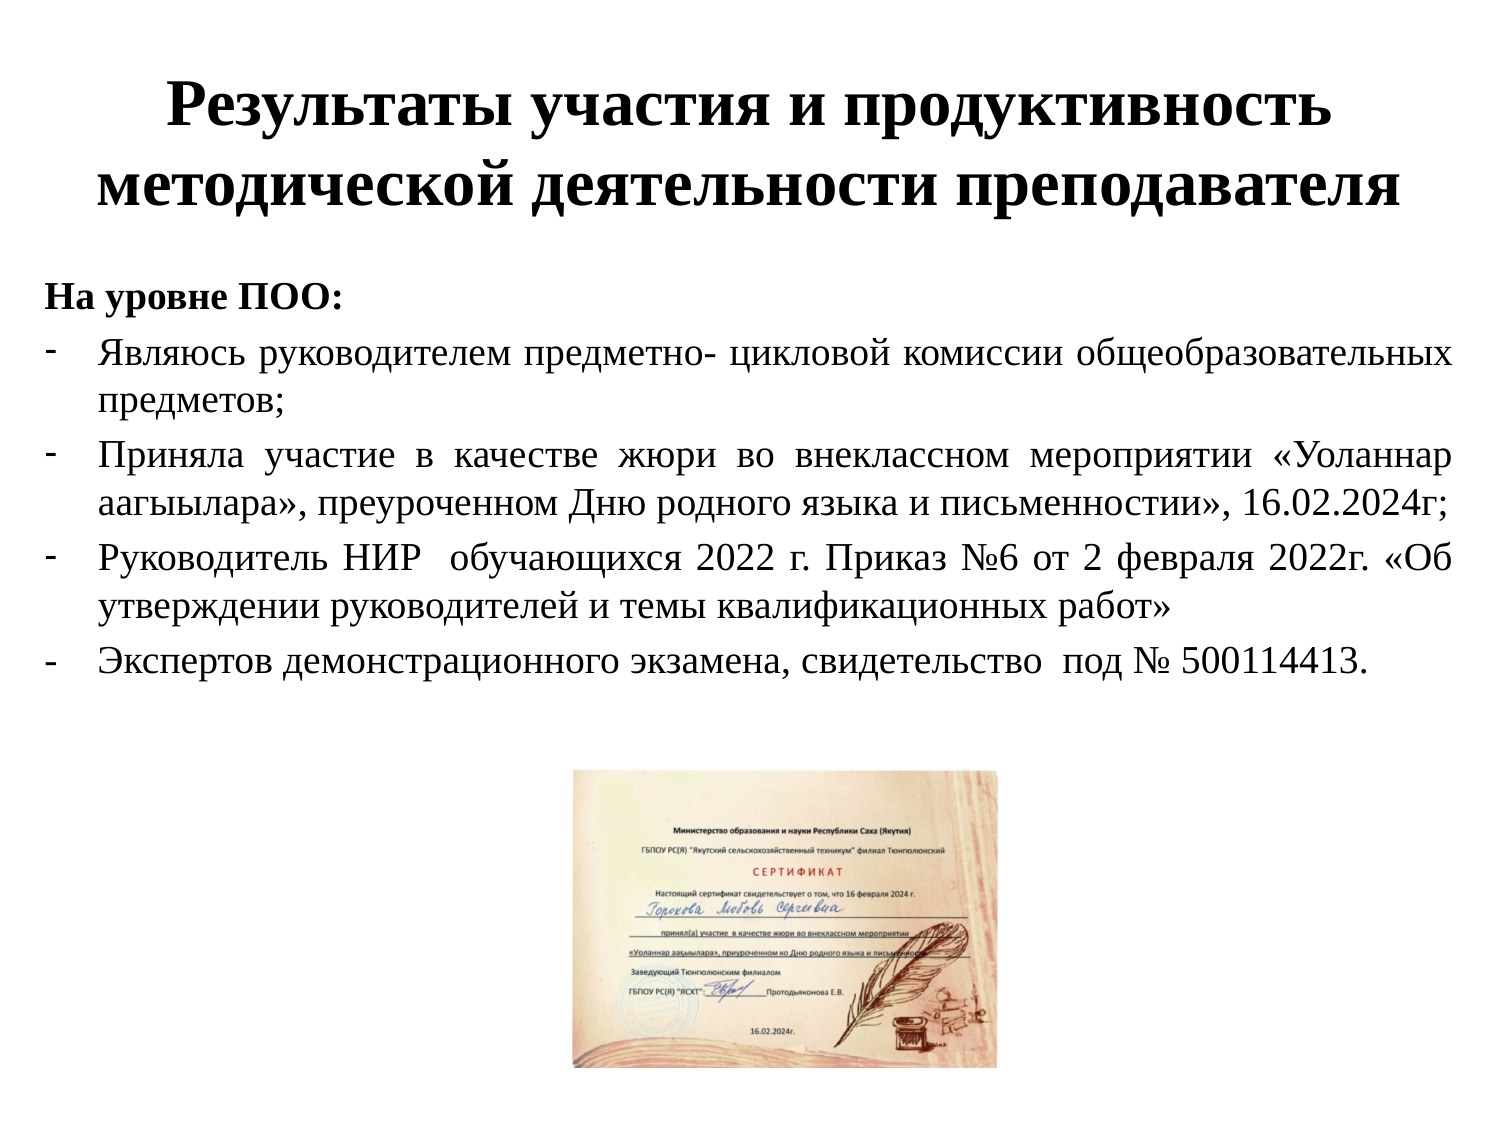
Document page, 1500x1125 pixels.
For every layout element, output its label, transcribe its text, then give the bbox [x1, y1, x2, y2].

list На уровне ПОО: Являюсь руководителем предметно- цикловой комиссии общеобразовательных предметов; Приняла участие в качестве жюри во внеклассном мероприятии «Уоланнар аагыылара», преуроченном Дню родного языка и письменностии», 16.02.2024г; Руководитель НИР обучающихся 2022 г. Приказ №6 от 2 февраля 2022г. «Об утверждении руководителей и темы квалификационных работ» - Экспертов демонстрационного экзамена, свидетельство под № 500114413. [29, 262, 1471, 740]
title Результаты участия и продуктивность методической деятельности преподавателя [75, 45, 1425, 233]
picture [573, 705, 999, 1125]
